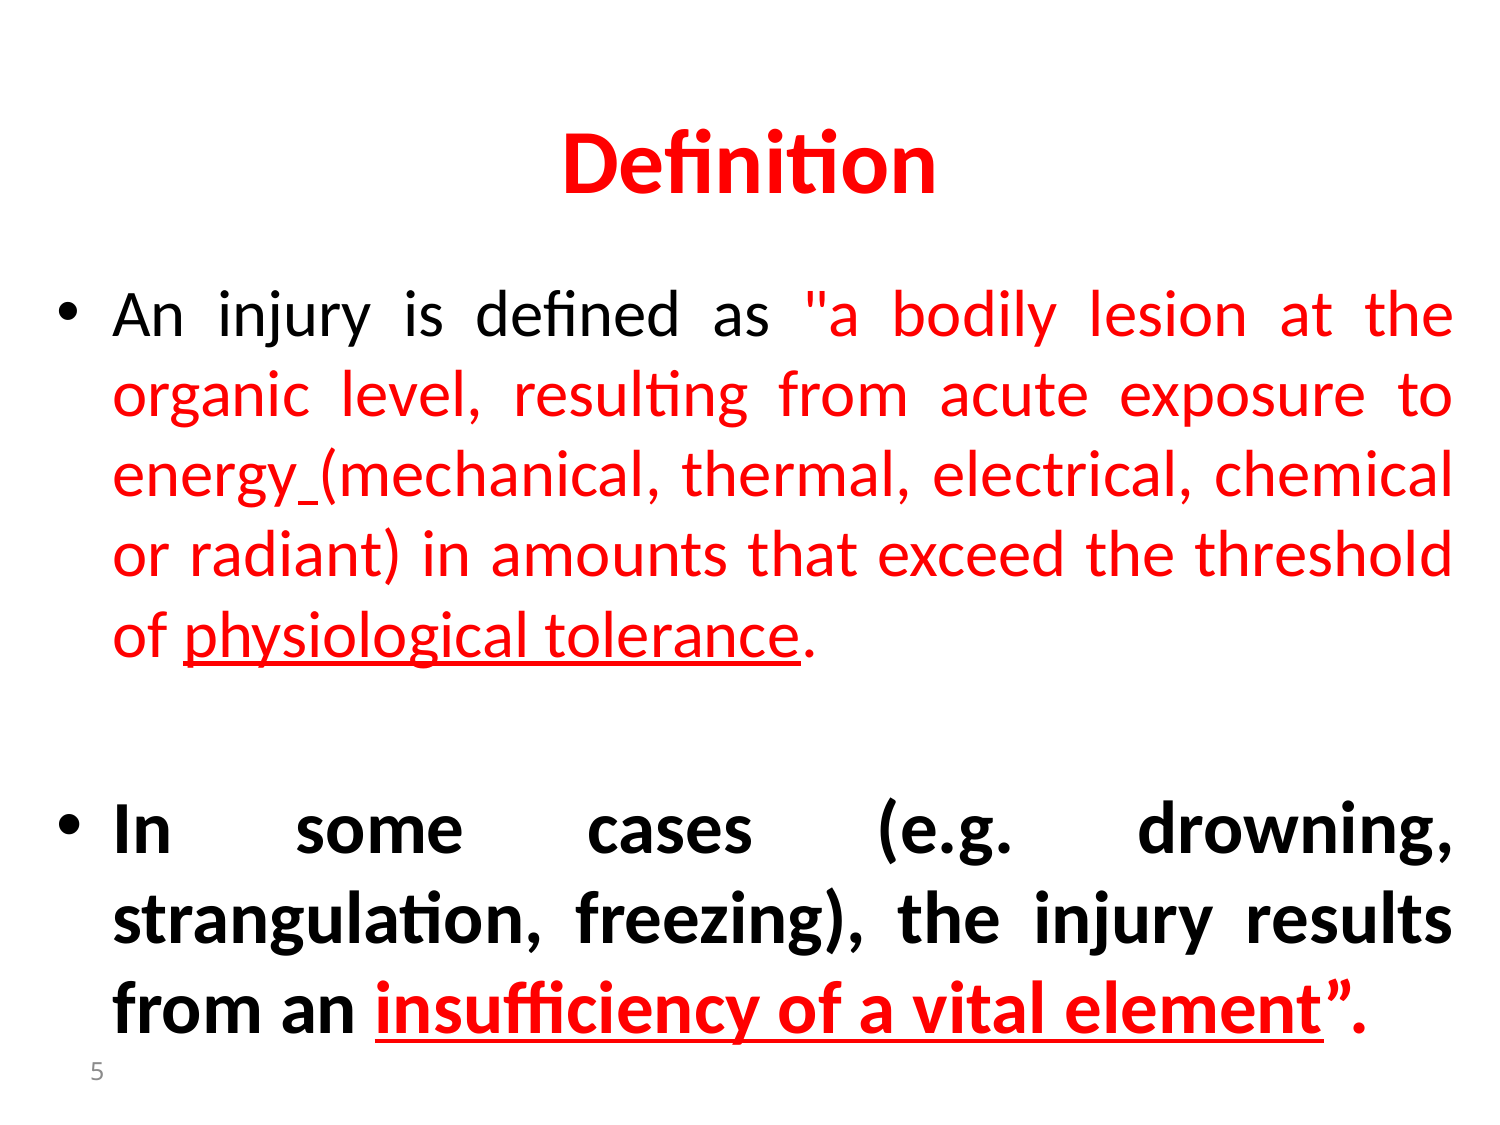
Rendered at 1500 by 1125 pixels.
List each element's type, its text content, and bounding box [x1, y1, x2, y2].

list An injury is defined as "a bodily lesion at the organic level, resulting from acute exposure to energy (mechanical, thermal, electrical, chemical or radiant) in amounts that exceed the threshold of physiological tolerance. In some cases (e.g. drowning, strangulation, freezing), the injury results from an insufficiency of a vital element”. [41, 262, 1471, 1059]
title Definition [75, 82, 1425, 233]
slide_number 5 [75, 1042, 425, 1103]
